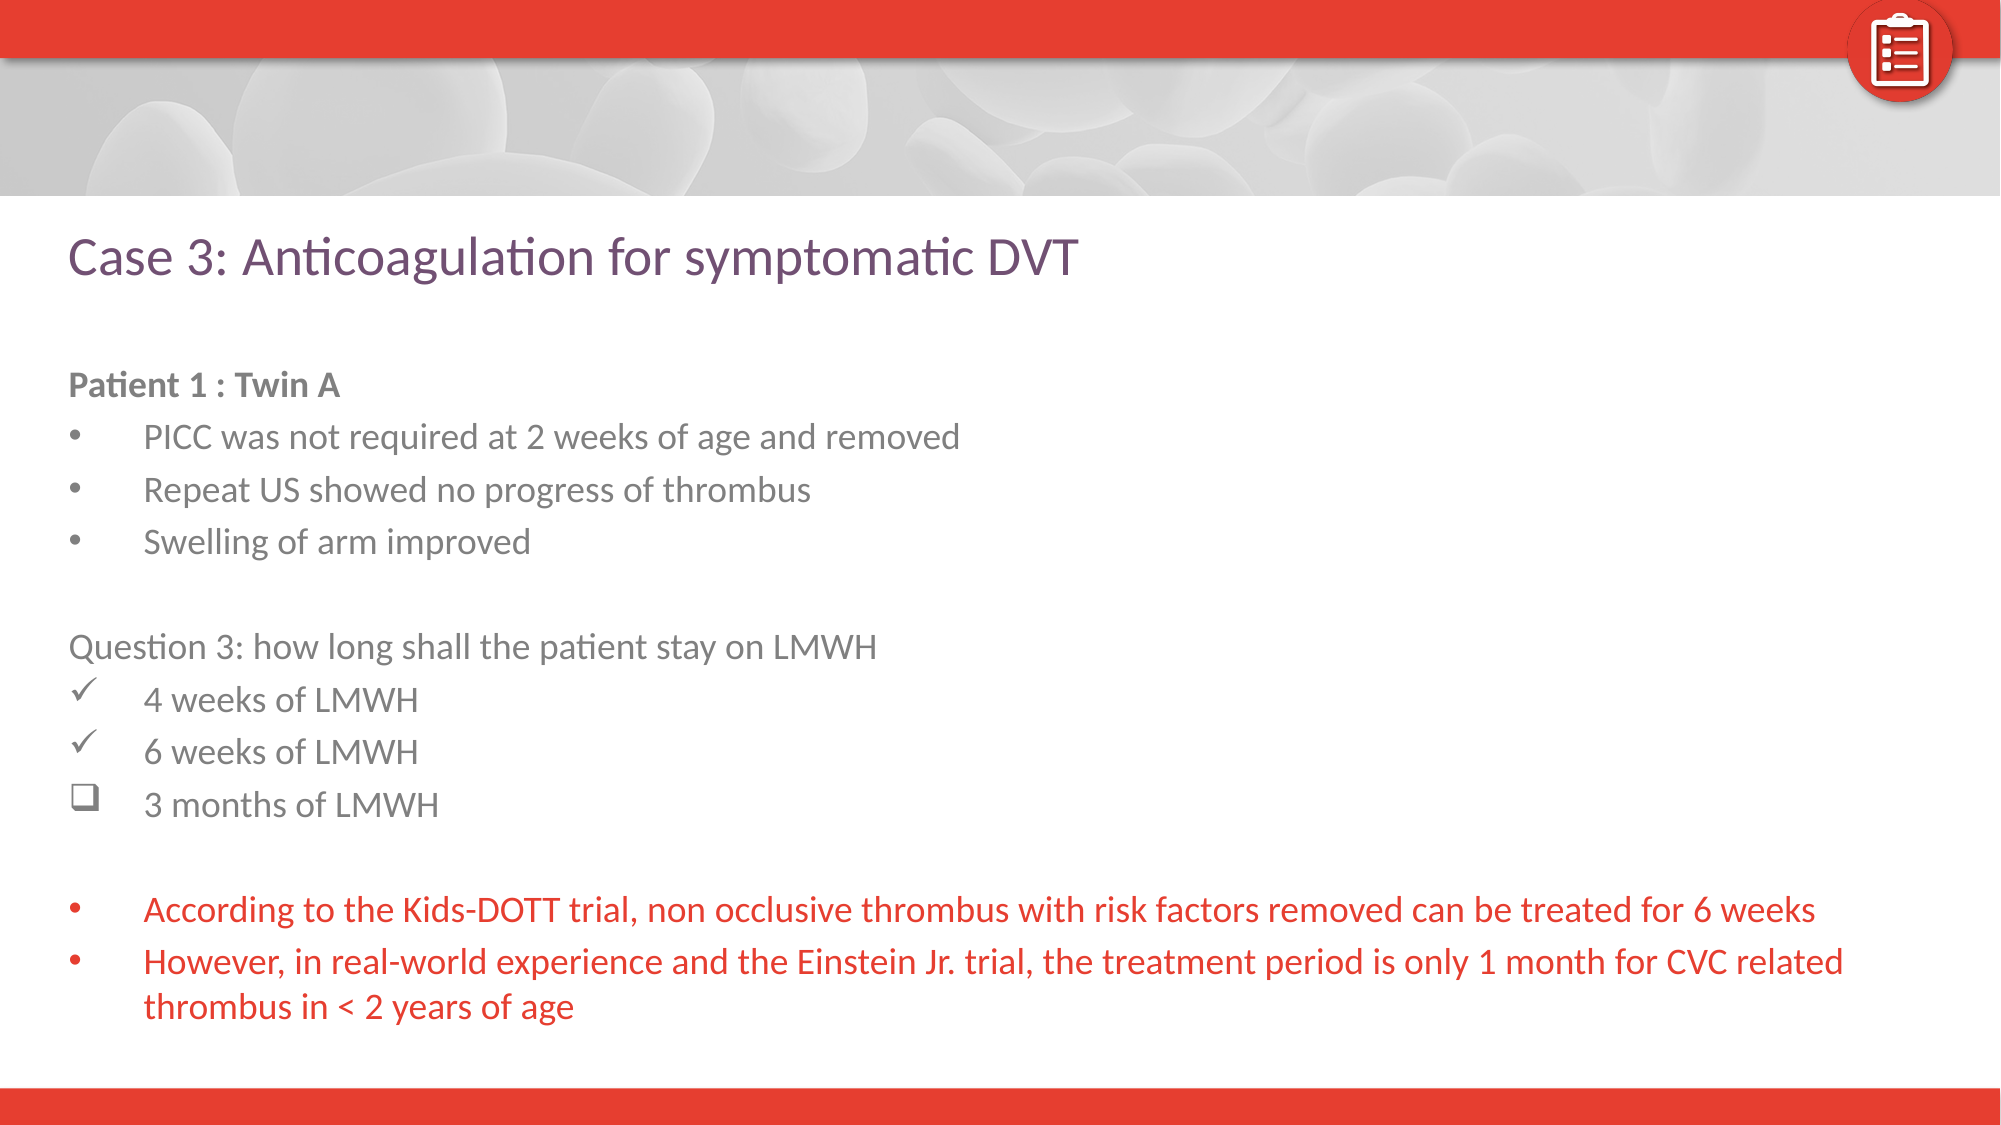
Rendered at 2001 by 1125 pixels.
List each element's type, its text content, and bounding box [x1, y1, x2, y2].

title Case 3: Anticoagulation for symptomatic DVT [68, 219, 1869, 337]
picture [1847, 0, 1953, 102]
list Patient 1 : Twin A PICC was not required at 2 weeks of age and removed Repeat US showed no progress of thrombus Swelling of arm improved Question 3: how long shall the patient stay on LMWH 4 weeks of LMWH 6 weeks of LMWH 3 months of LMWH According to the Kids-DOTT trial, non occlusive thrombus with risk factors removed can be treated for 6 weeks However, in real-world experience and the Einstein Jr. trial, the treatment period is only 1 month for CVC related thrombus in < 2 years of age [68, 359, 1942, 1125]
